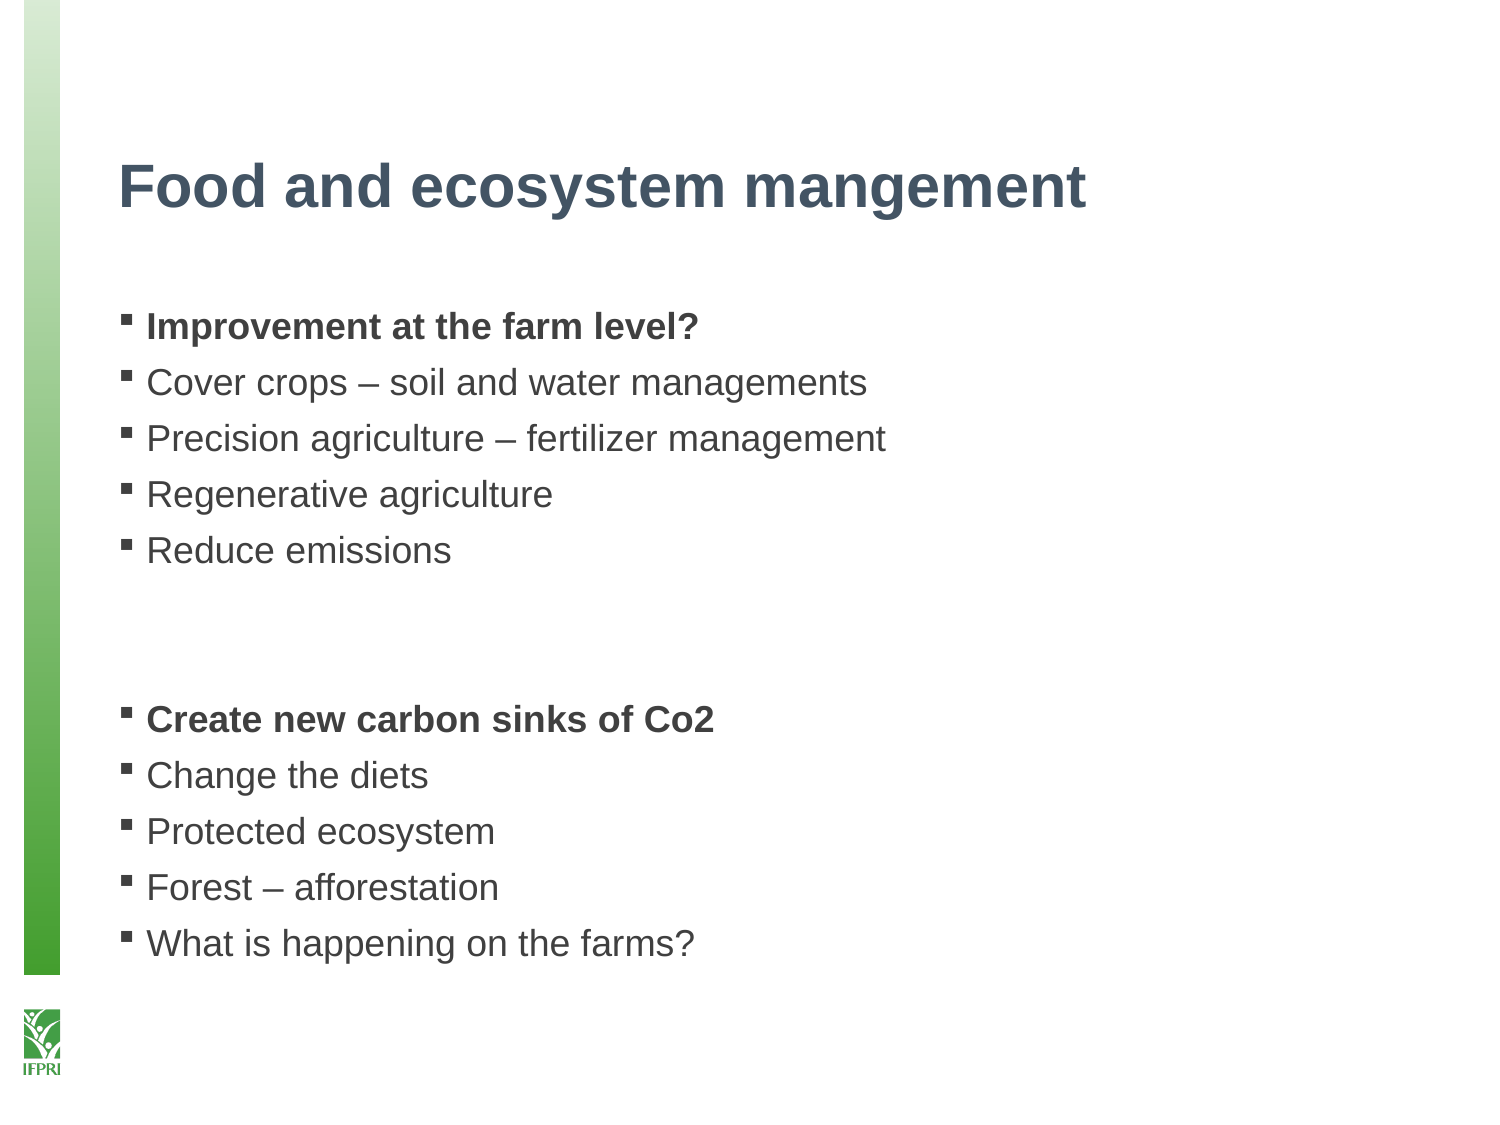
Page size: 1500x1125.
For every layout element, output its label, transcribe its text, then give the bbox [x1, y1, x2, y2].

picture [19, 1006, 64, 1078]
title Food and ecosystem mangement [103, 59, 1397, 278]
list Improvement at the farm level? Cover crops – soil and water managements Precision agriculture – fertilizer management Regenerative agriculture Reduce emissions Create new carbon sinks of Co2 Change the diets Protected ecosystem Forest – afforestation What is happening on the farms? [103, 299, 1397, 1014]
